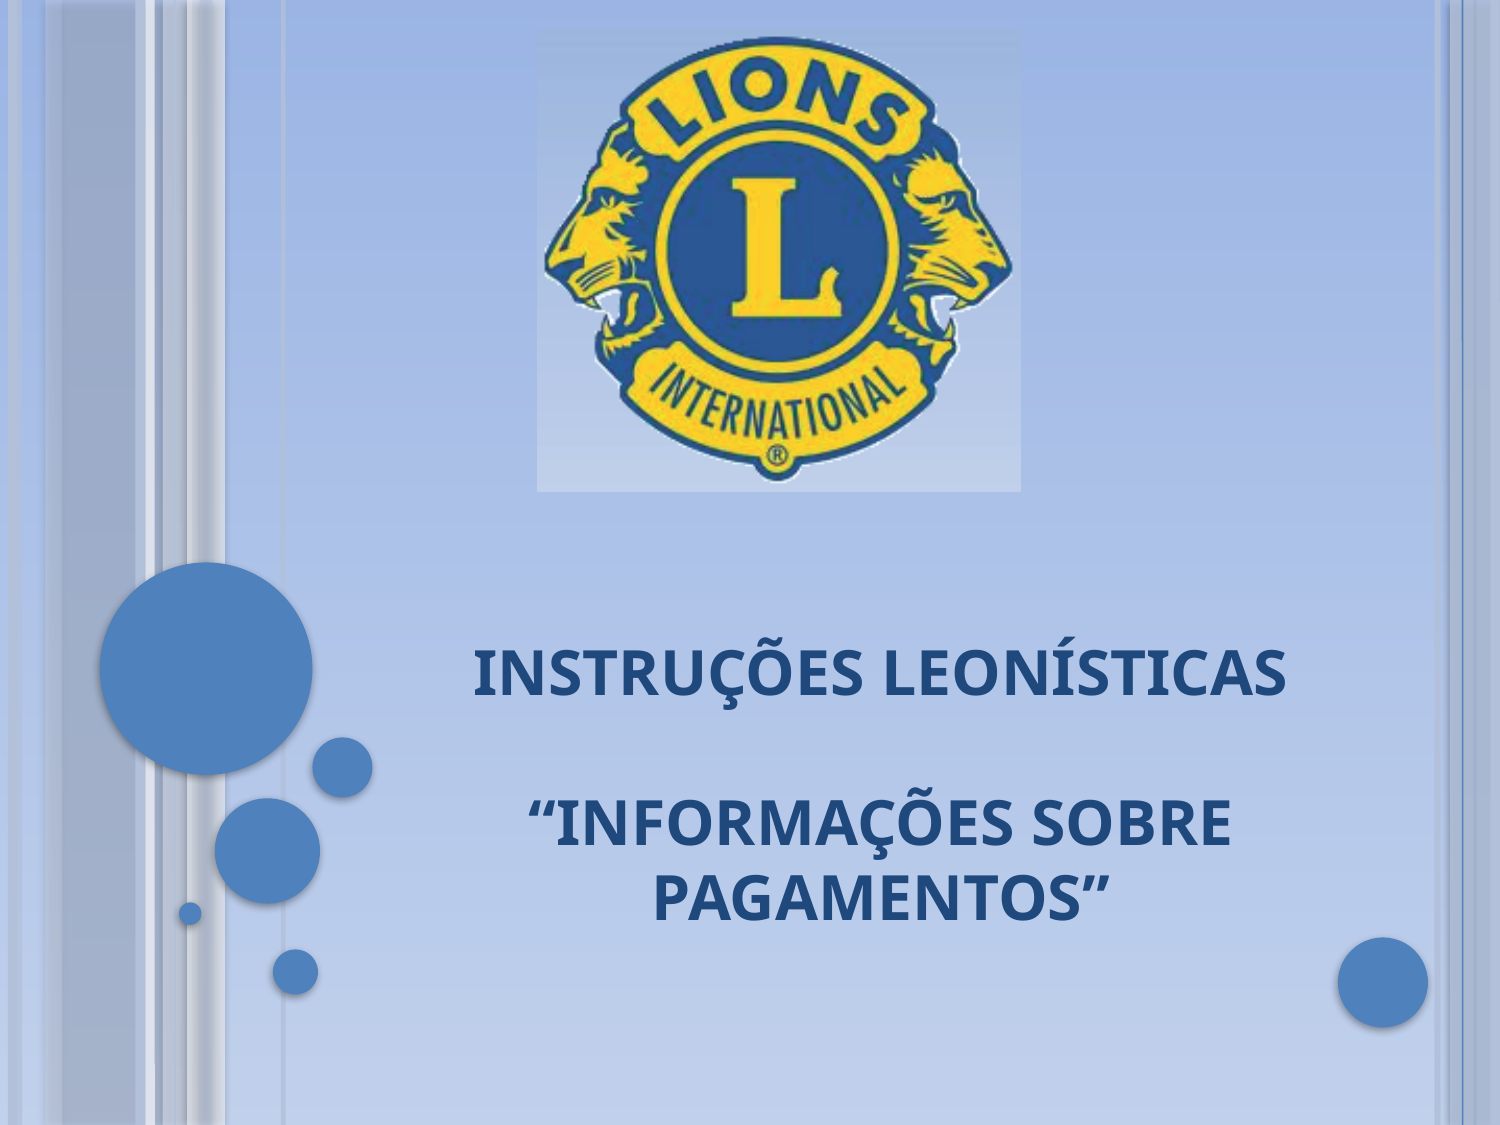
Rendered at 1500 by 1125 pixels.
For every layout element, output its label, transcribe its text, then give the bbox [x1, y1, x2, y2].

title INSTRUÇÕES LEONÍSTICAS “INFORMAÇÕES SOBRE PAGAMENTOS” [375, 621, 1388, 941]
picture [536, 28, 1022, 493]
